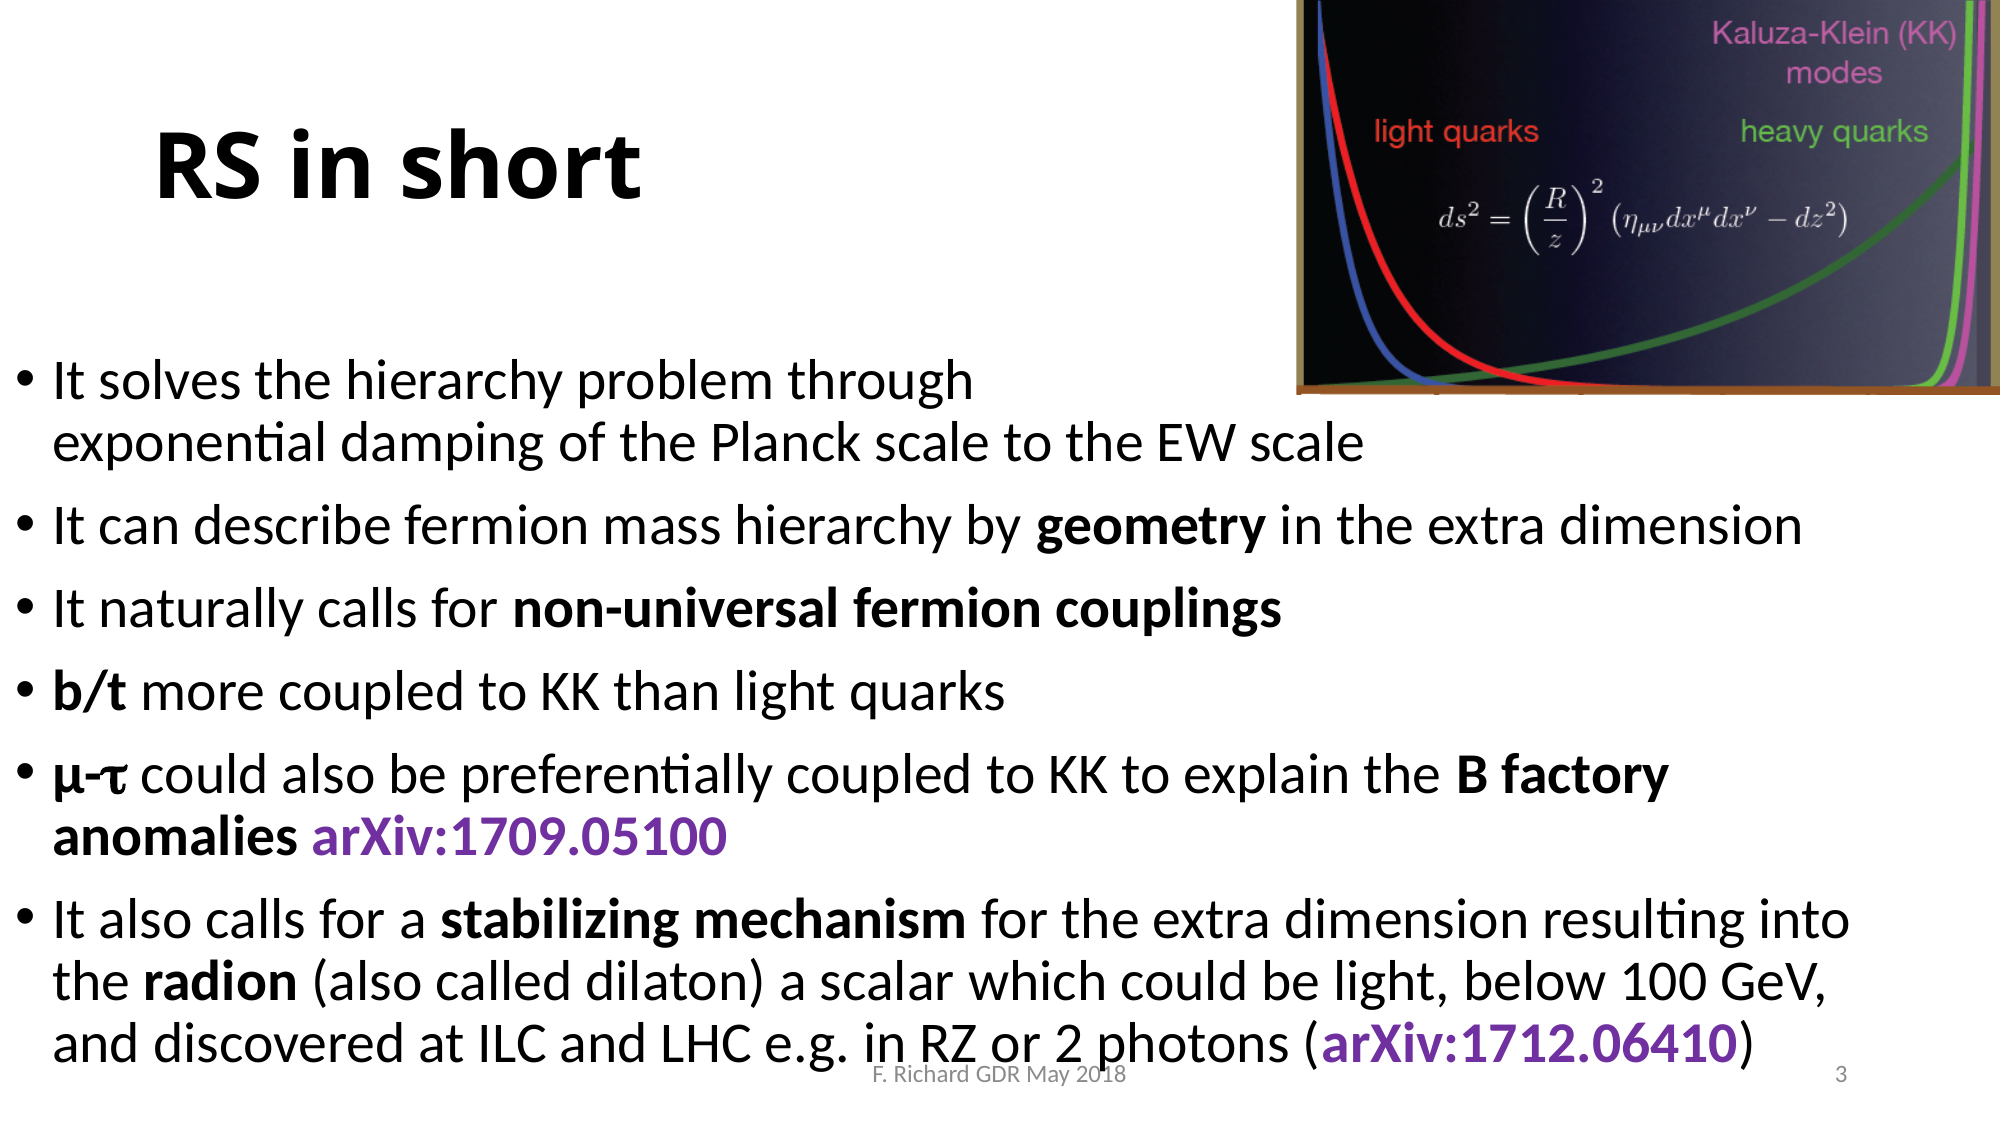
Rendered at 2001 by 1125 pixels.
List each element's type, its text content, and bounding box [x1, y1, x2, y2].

picture [1296, 0, 2000, 395]
footer F. Richard GDR May 2018 [662, 1042, 1338, 1103]
slide_number 3 [1412, 1042, 1863, 1103]
title RS in short [137, 59, 1296, 278]
list It solves the hierarchy problem through exponential damping of the Planck scale to the EW scale It can describe fermion mass hierarchy by geometry in the extra dimension It naturally calls for non-universal fermion couplings b/t more coupled to KK than light quarks µ-t could also be preferentially coupled to KK to explain the B factory anomalies arXiv:1709.05100 It also calls for a stabilizing mechanism for the extra dimension resulting into the radion (also called dilaton) a scalar which could be light, below 100 GeV, and discovered at ILC and LHC e.g. in RZ or 2 photons (arXiv:1712.06410) [0, 342, 1929, 1087]
